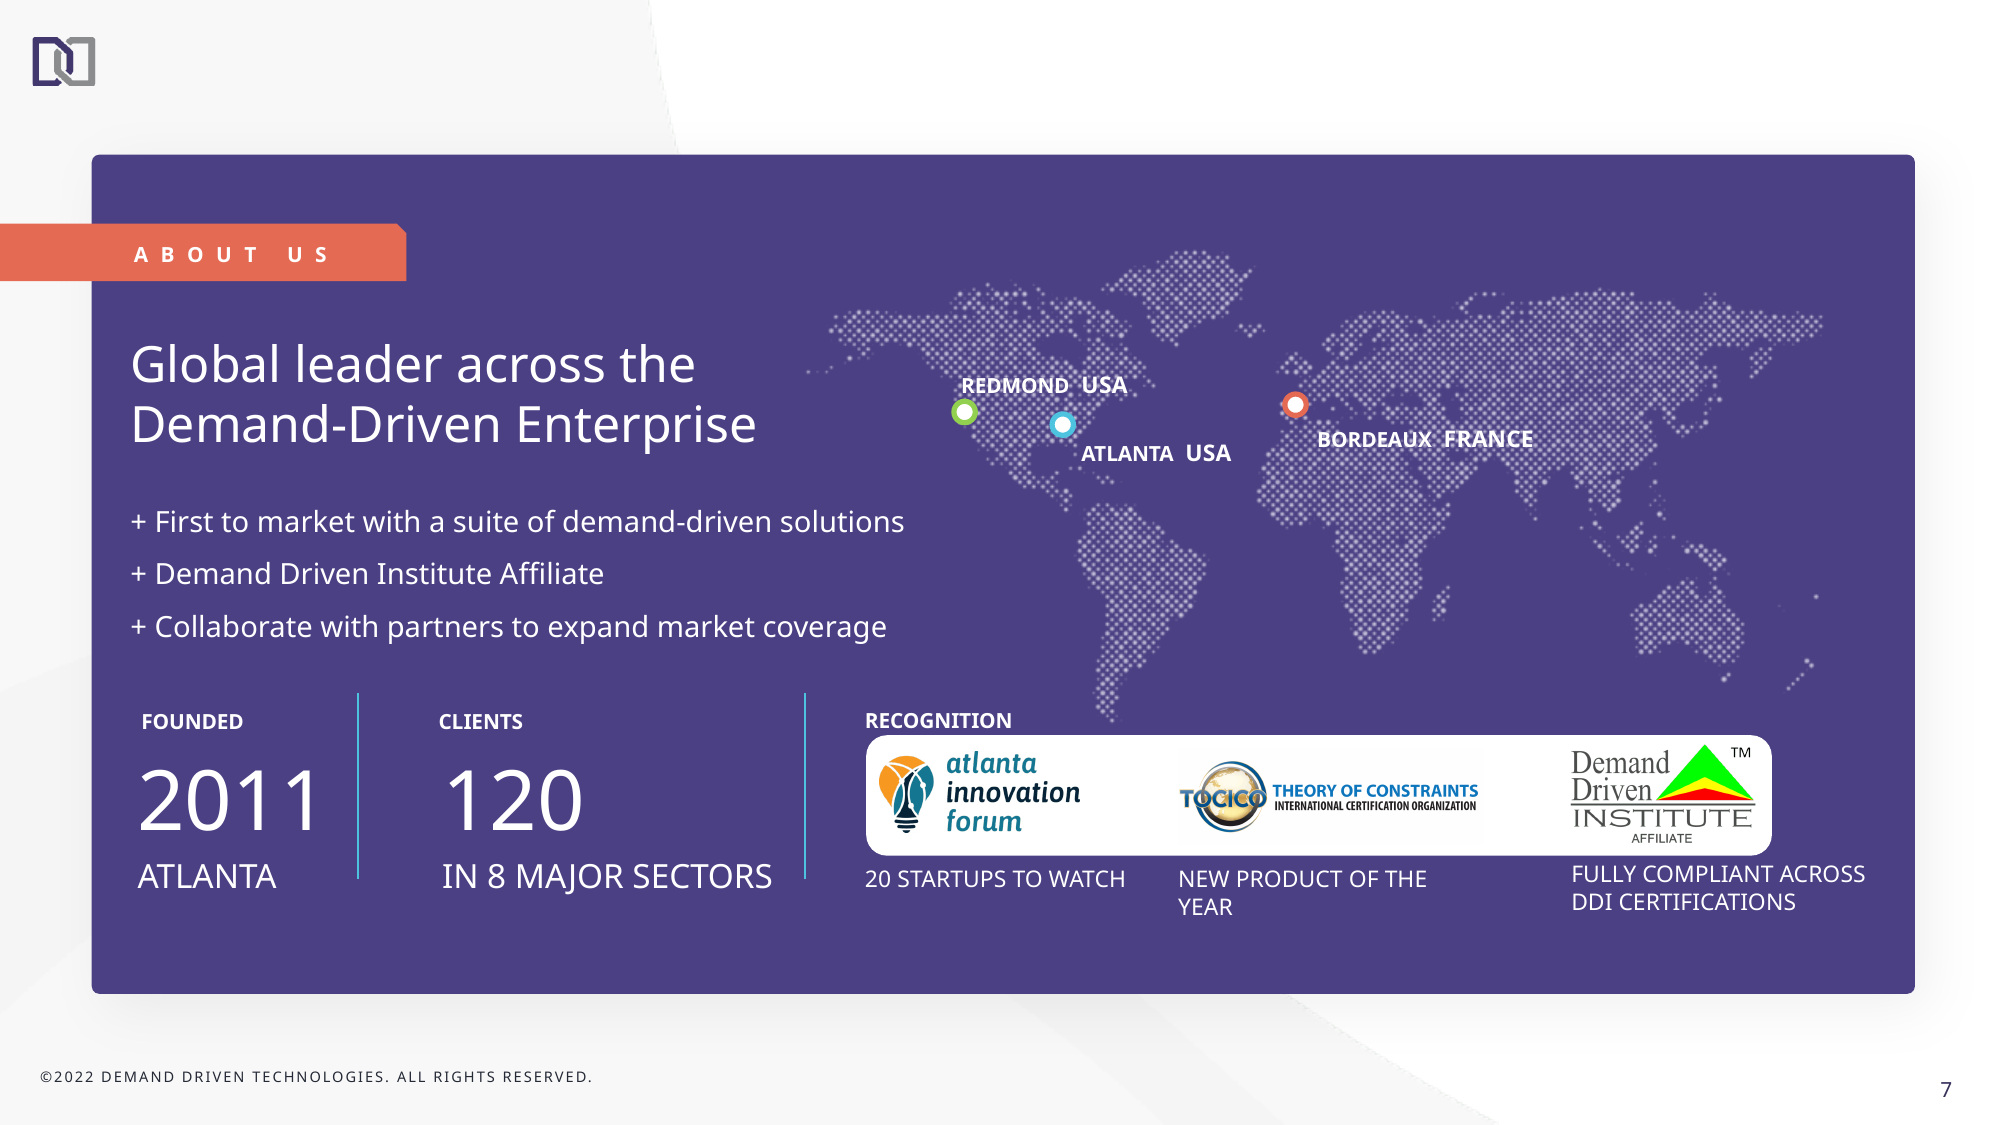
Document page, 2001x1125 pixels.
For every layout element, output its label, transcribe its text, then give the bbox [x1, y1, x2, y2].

text_box RECOGNITION [864, 692, 1033, 733]
text_box 120 IN 8 MAJOR SECTORS [442, 724, 876, 896]
text_box FOUNDED [141, 693, 309, 724]
picture [879, 751, 1080, 833]
text_box NEW PRODUCT OF THE YEAR [1178, 864, 1485, 920]
text_box Global leader across the Demand-Driven Enterprise [115, 324, 779, 401]
picture [1178, 748, 1484, 845]
text_box FULLY COMPLIANT ACROSS DDI CERTIFICATIONS [1571, 859, 1878, 915]
text_box 20 STARTUPS TO WATCH [864, 864, 1149, 893]
text_box CLIENTS [438, 693, 606, 734]
text_box + First to market with a suite of demand-driven solutions + Demand Driven Institute Affiliate + Collaborate with partners to expand market coverage [115, 477, 985, 668]
picture [1563, 738, 1761, 853]
text_box ABOUT US [107, 230, 354, 275]
text_box 2011 ATLANTA [137, 724, 378, 896]
